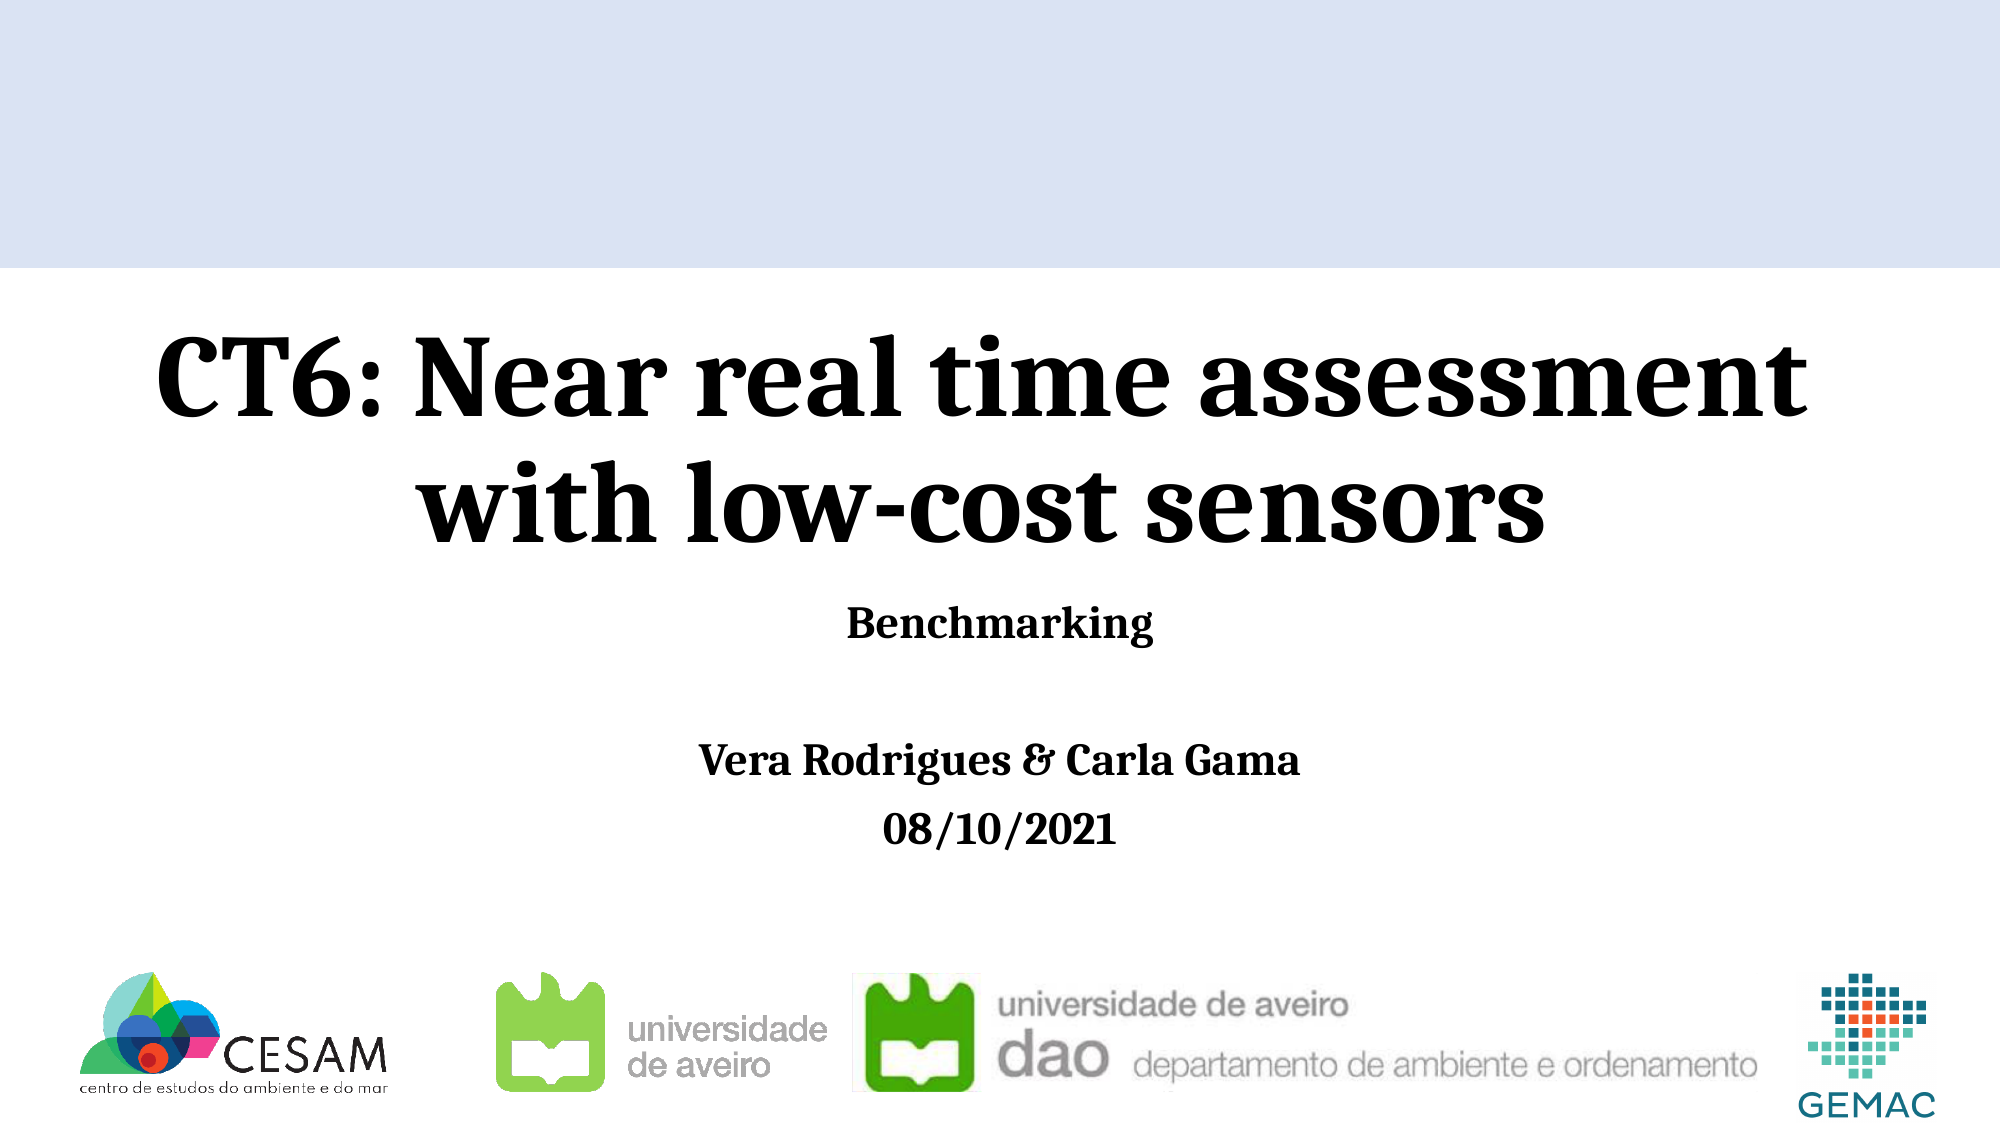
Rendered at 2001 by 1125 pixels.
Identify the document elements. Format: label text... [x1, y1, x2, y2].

text_box [0, 0, 2000, 268]
picture [80, 972, 827, 1093]
title CT6: Near real time assessment with low-cost sensors [126, 268, 1840, 576]
picture [851, 972, 1758, 1093]
picture [1796, 972, 1937, 1123]
subtitle Benchmarking Vera Rodrigues & Carla Gama 08/10/2021 [249, 590, 1750, 863]
